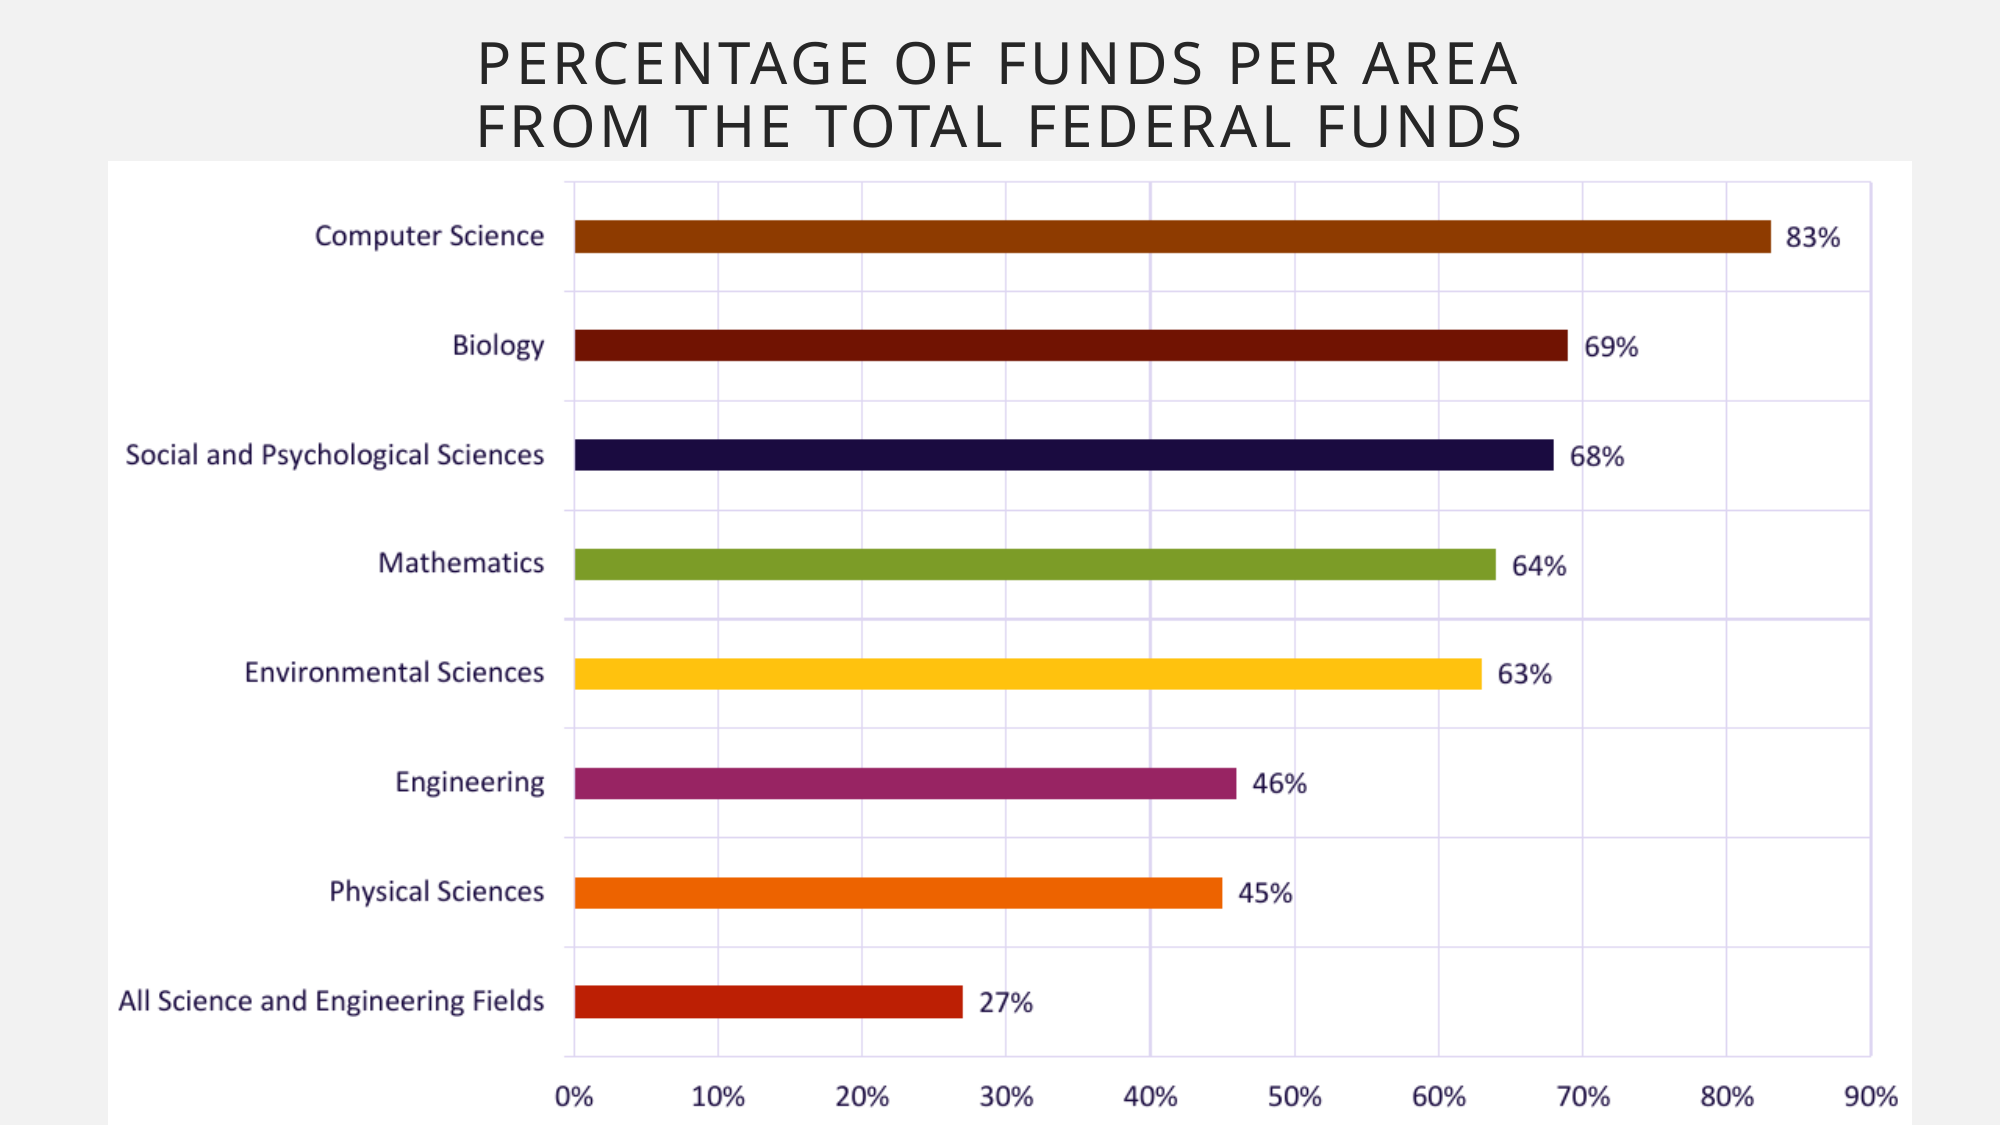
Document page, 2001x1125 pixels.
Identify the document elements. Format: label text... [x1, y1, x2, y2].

picture [108, 161, 1912, 1125]
text_box Percentage of funds per area from the total federal funds [366, 0, 1634, 160]
